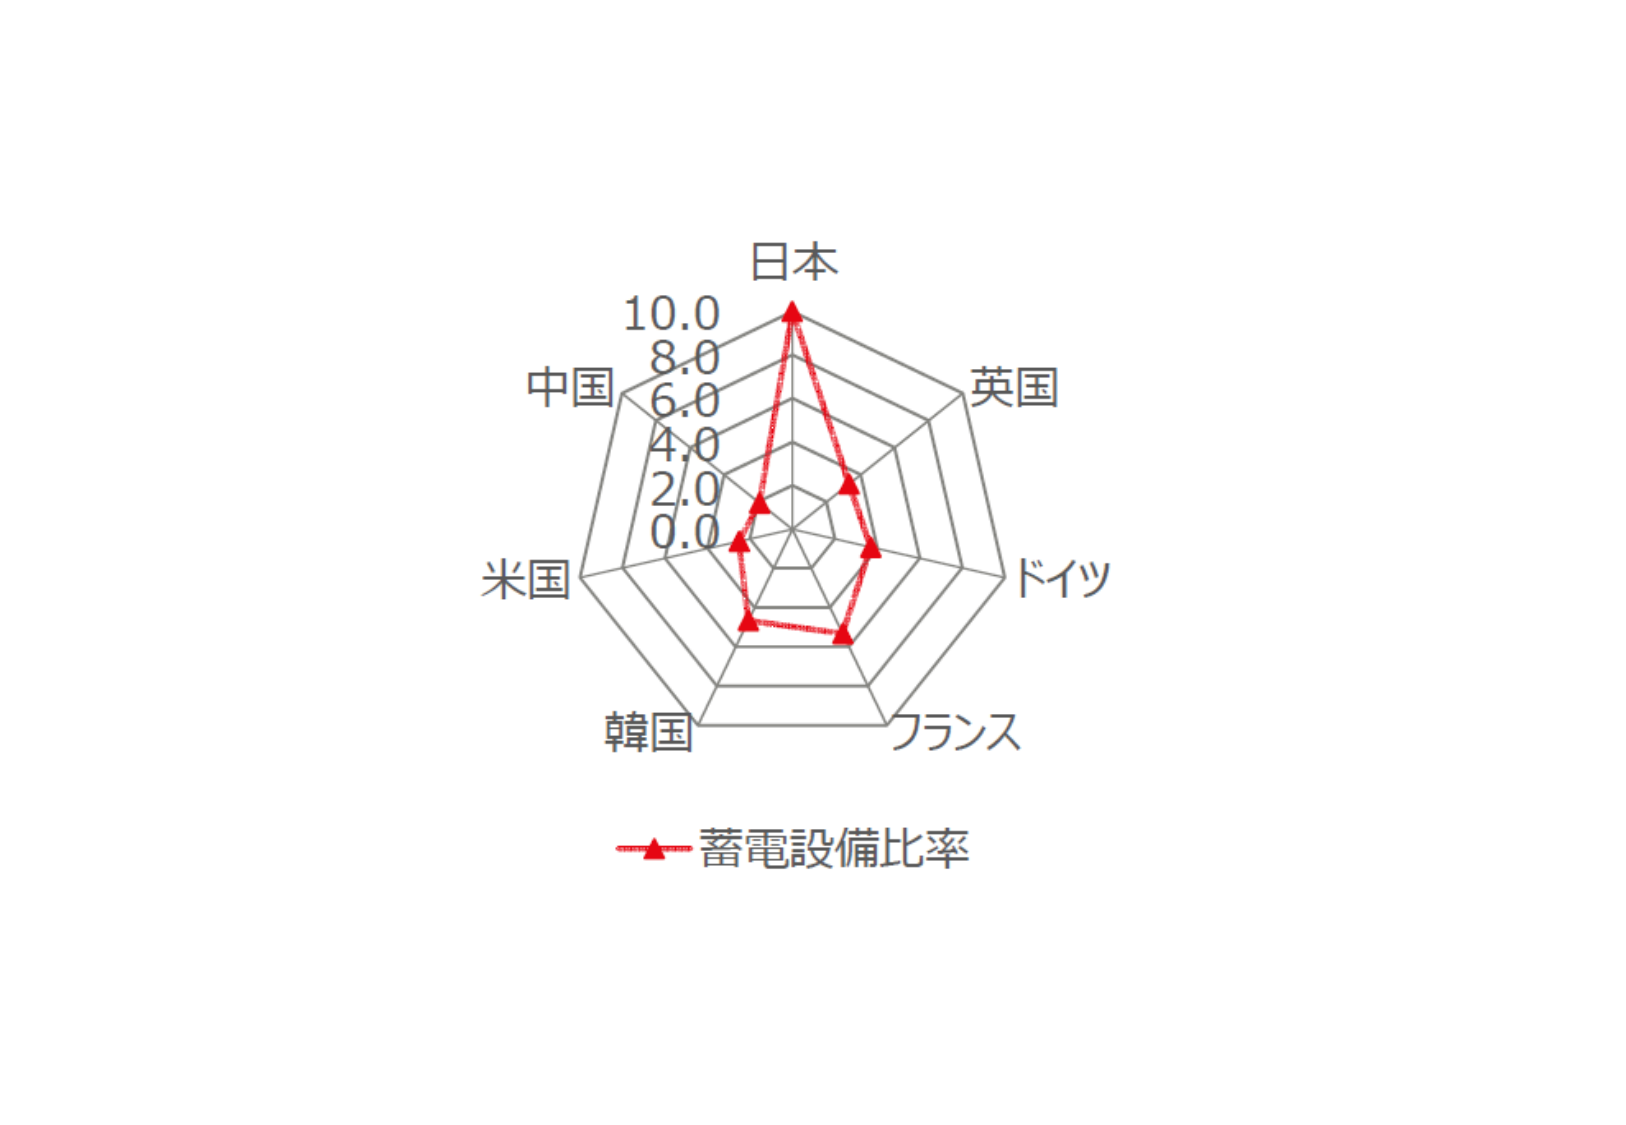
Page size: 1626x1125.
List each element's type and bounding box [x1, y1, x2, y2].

picture [440, 230, 1173, 897]
